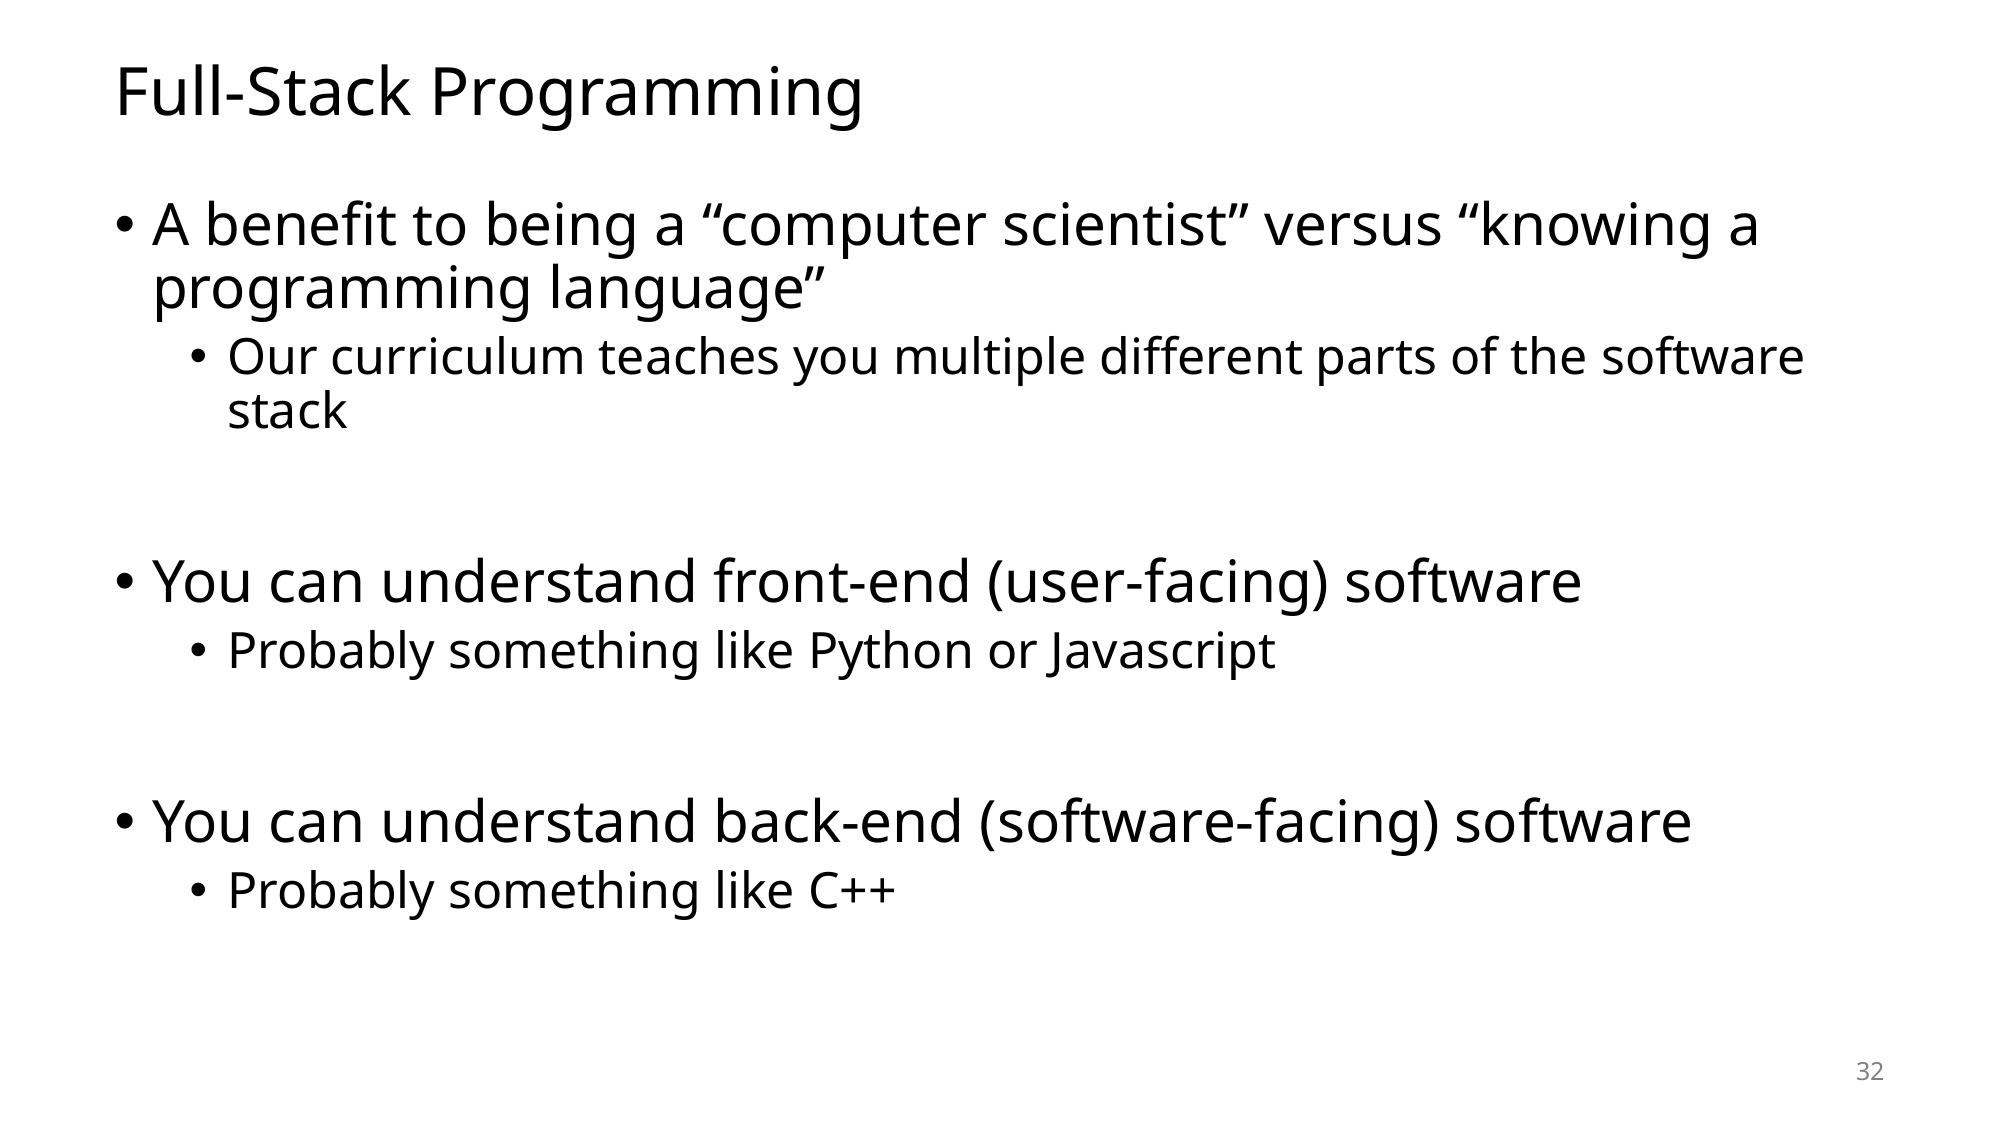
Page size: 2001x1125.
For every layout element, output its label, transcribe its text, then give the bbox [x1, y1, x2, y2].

title Full-Stack Programming [99, 37, 1900, 150]
slide_number 32 [1749, 1042, 1900, 1103]
list A benefit to being a “computer scientist” versus “knowing a programming language” Our curriculum teaches you multiple different parts of the software stack You can understand front-end (user-facing) software Probably something like Python or Javascript You can understand back-end (software-facing) software Probably something like C++ [99, 187, 1900, 1013]
